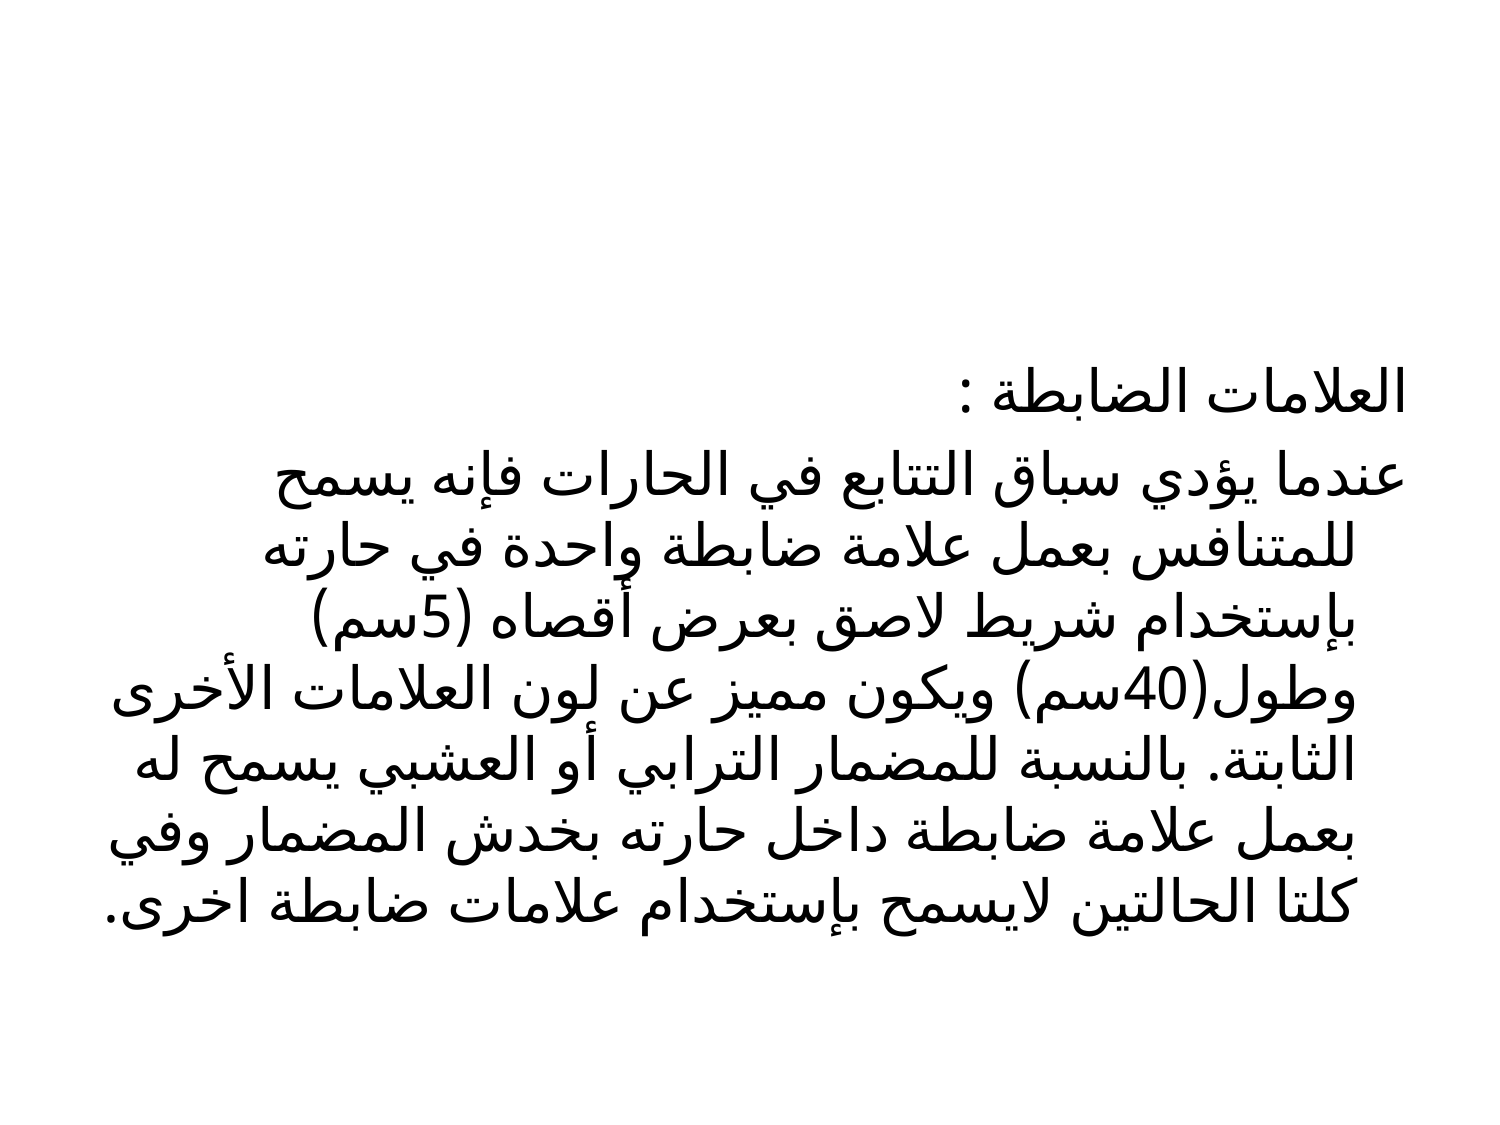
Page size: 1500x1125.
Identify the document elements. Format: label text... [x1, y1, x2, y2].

list العلامات الضابطة : عندما يؤدي سباق التتابع في الحارات فإنه يسمح للمتنافس بعمل علامة ضابطة واحدة في حارته بإستخدام شريط لاصق بعرض أقصاه (5سم) وطول(40سم) ويكون مميز عن لون العلامات الأخرى الثابتة. بالنسبة للمضمار الترابي أو العشبي يسمح له بعمل علامة ضابطة داخل حارته بخدش المضمار وفي كلتا الحالتين لايسمح بإستخدام علامات ضابطة اخرى. [75, 262, 1425, 1005]
